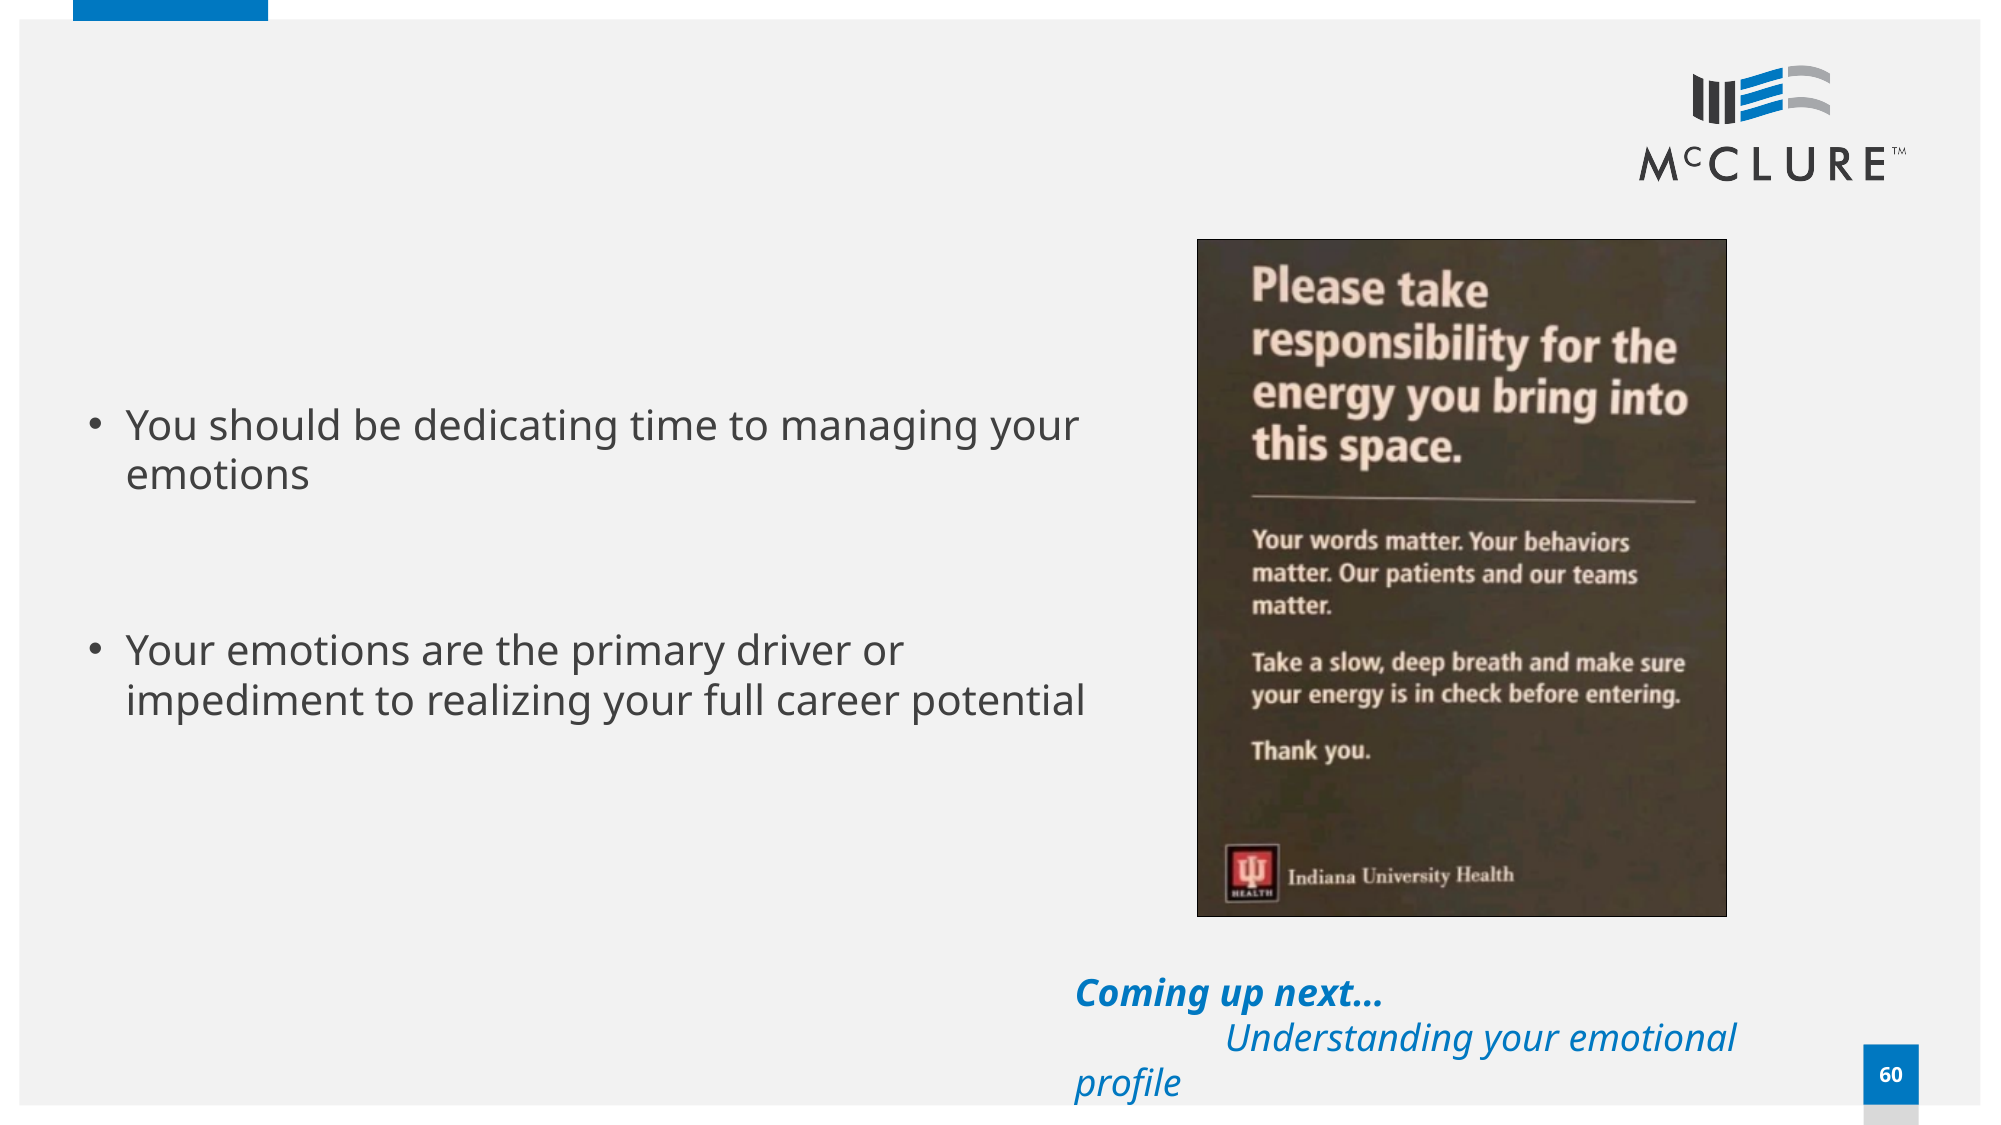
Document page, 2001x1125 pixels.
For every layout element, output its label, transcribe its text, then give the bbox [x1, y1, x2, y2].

text_box Coming up next… Understanding your emotional profile [1060, 961, 1865, 1112]
list You should be dedicating time to managing your emotions Your emotions are the primary driver or impediment to realizing your full career potential [73, 390, 1118, 766]
picture [1618, 20, 1927, 237]
picture [1197, 239, 1727, 917]
